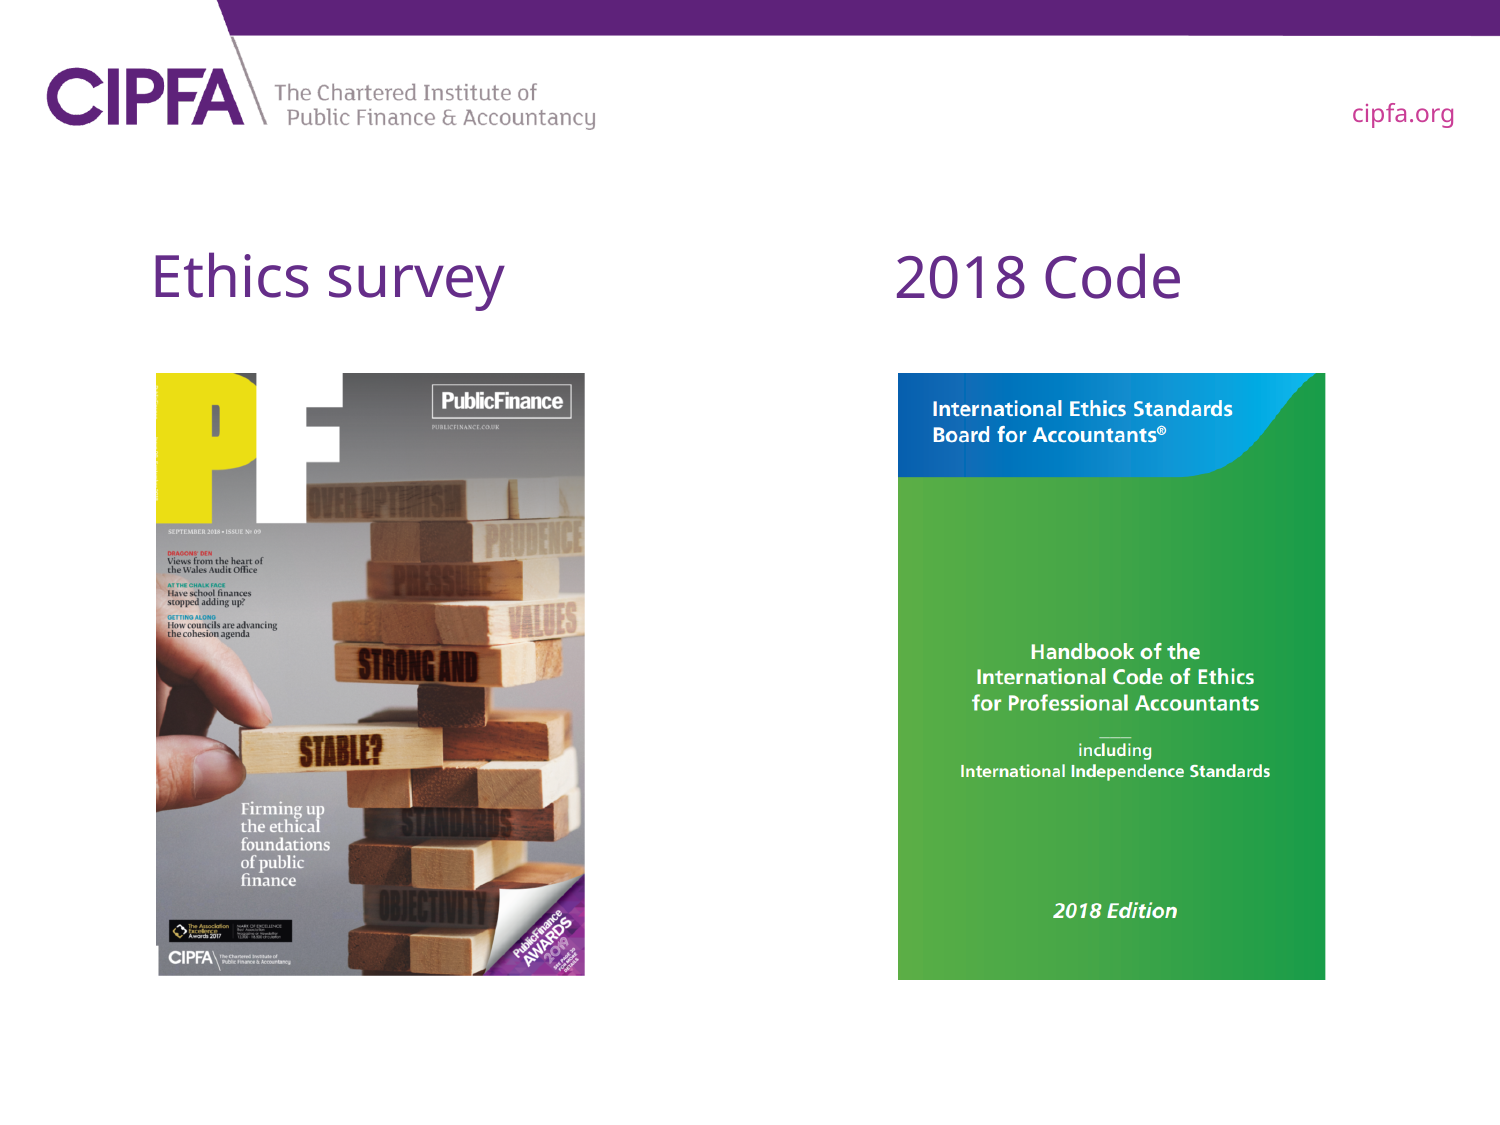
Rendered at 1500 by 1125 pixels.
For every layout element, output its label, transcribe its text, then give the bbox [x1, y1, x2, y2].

picture [1156, 405, 1163, 415]
text_box 2018 Code [879, 233, 1500, 374]
picture [1179, 401, 1189, 415]
picture [897, 373, 1326, 981]
picture [1194, 405, 1201, 415]
title Ethics survey [135, 231, 845, 373]
picture [1140, 429, 1146, 441]
picture [1166, 405, 1176, 415]
picture [1158, 426, 1166, 434]
picture [1135, 402, 1142, 409]
picture [1146, 403, 1152, 416]
picture [1082, 432, 1091, 442]
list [156, 373, 585, 977]
picture [0, 0, 1500, 130]
picture [1205, 406, 1210, 415]
picture [1211, 401, 1221, 416]
picture [1225, 405, 1232, 415]
